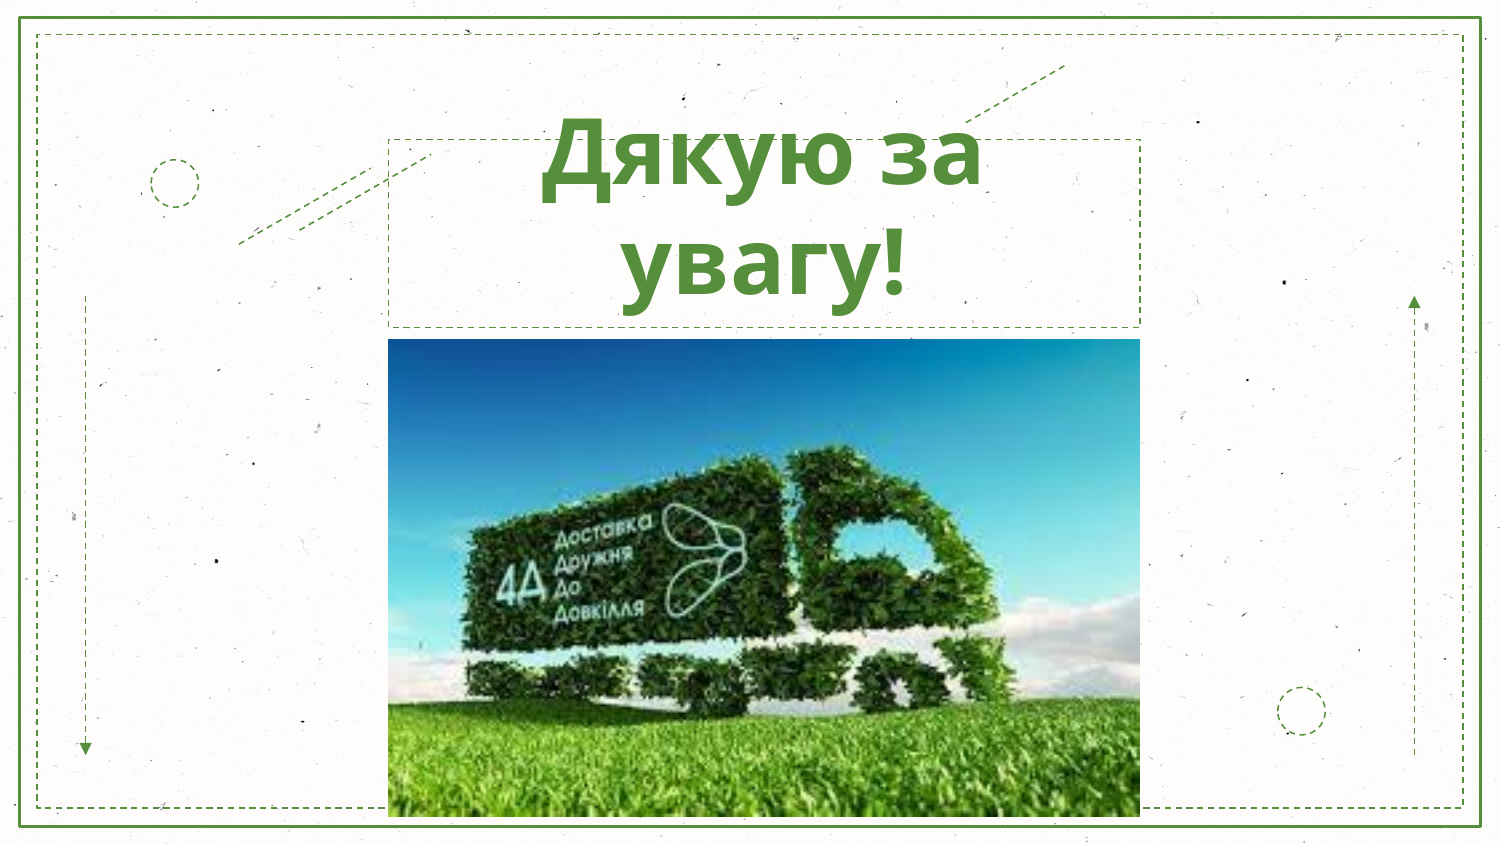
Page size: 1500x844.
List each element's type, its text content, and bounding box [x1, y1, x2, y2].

title Дякую за увагу! [388, 139, 1141, 328]
picture [0, 0, 1500, 844]
